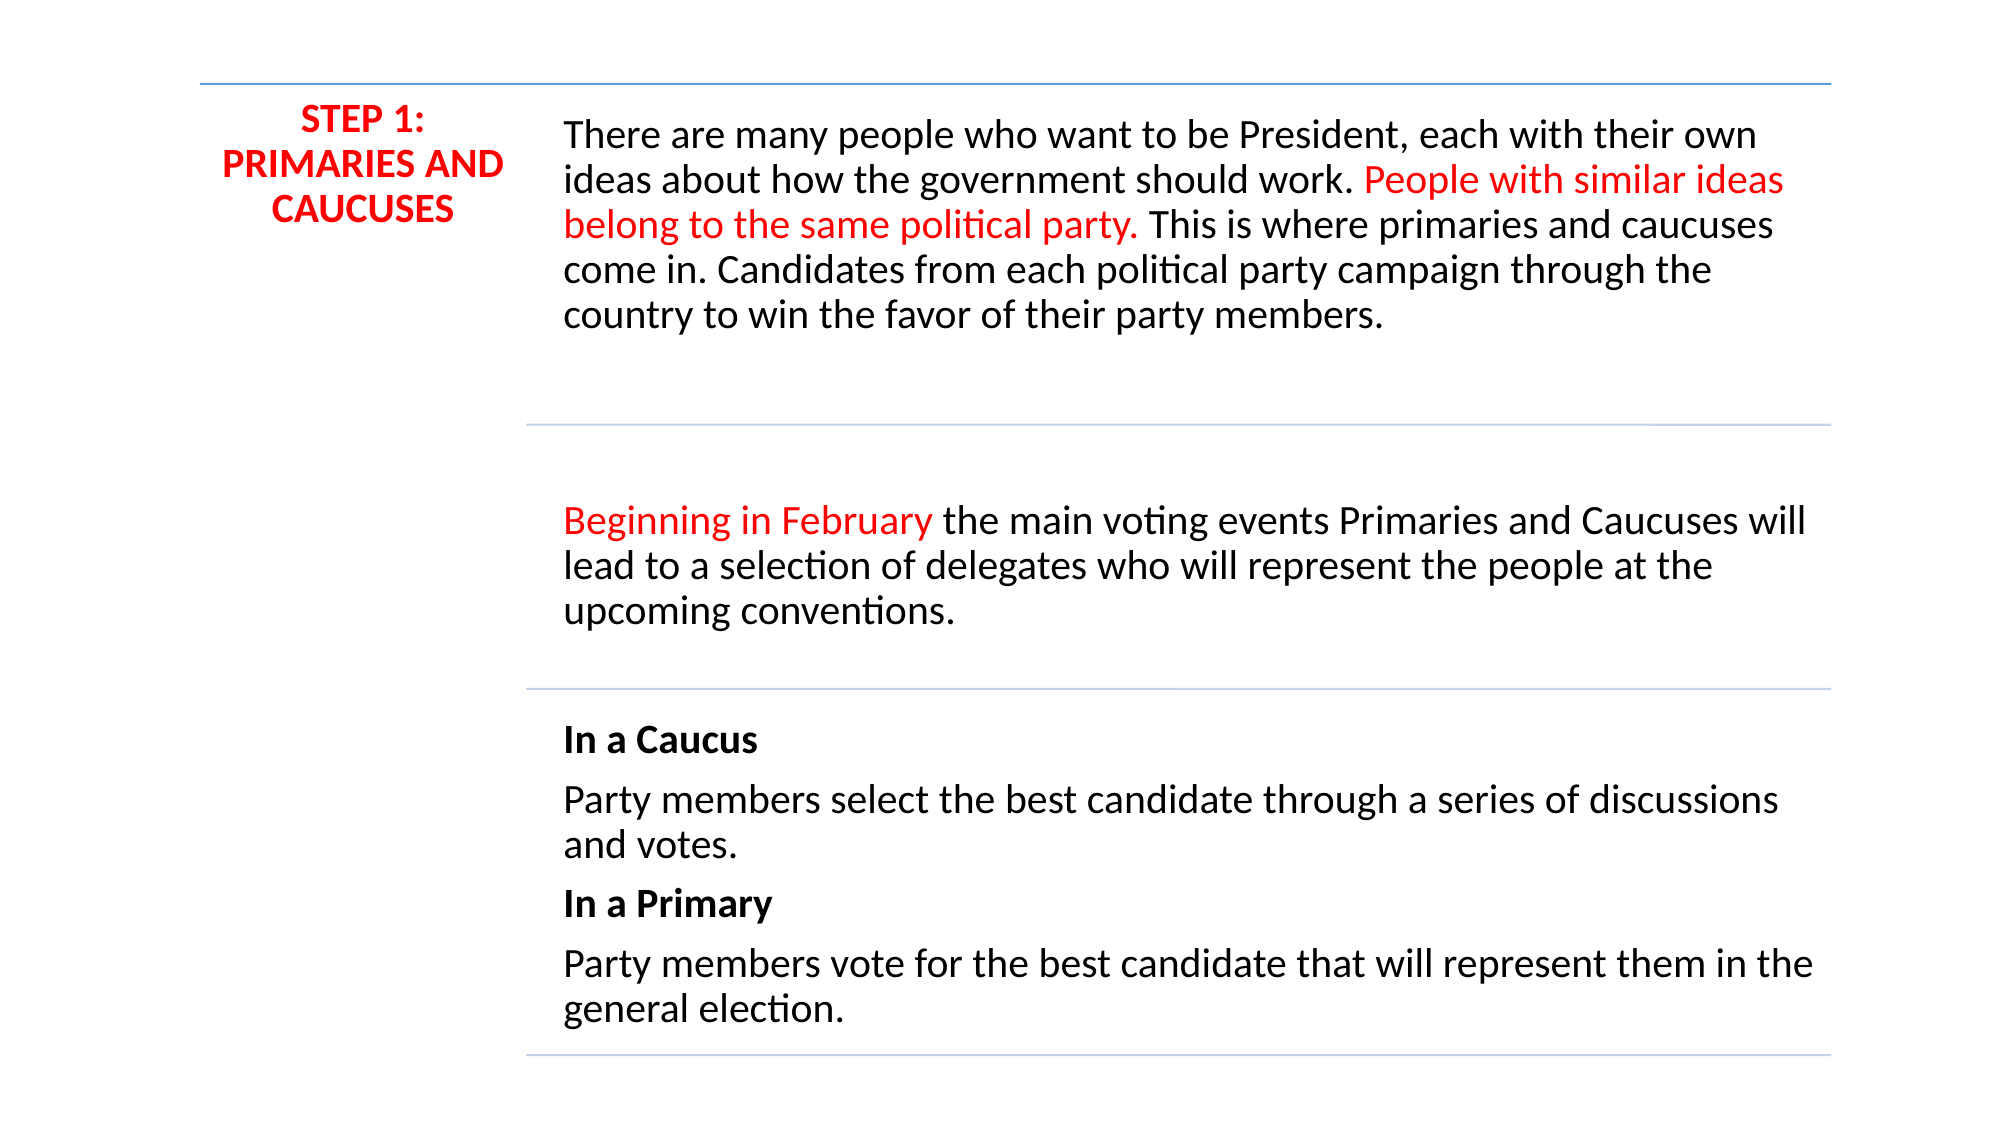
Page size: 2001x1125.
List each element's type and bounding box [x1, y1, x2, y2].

text_box [199, 83, 1832, 1073]
